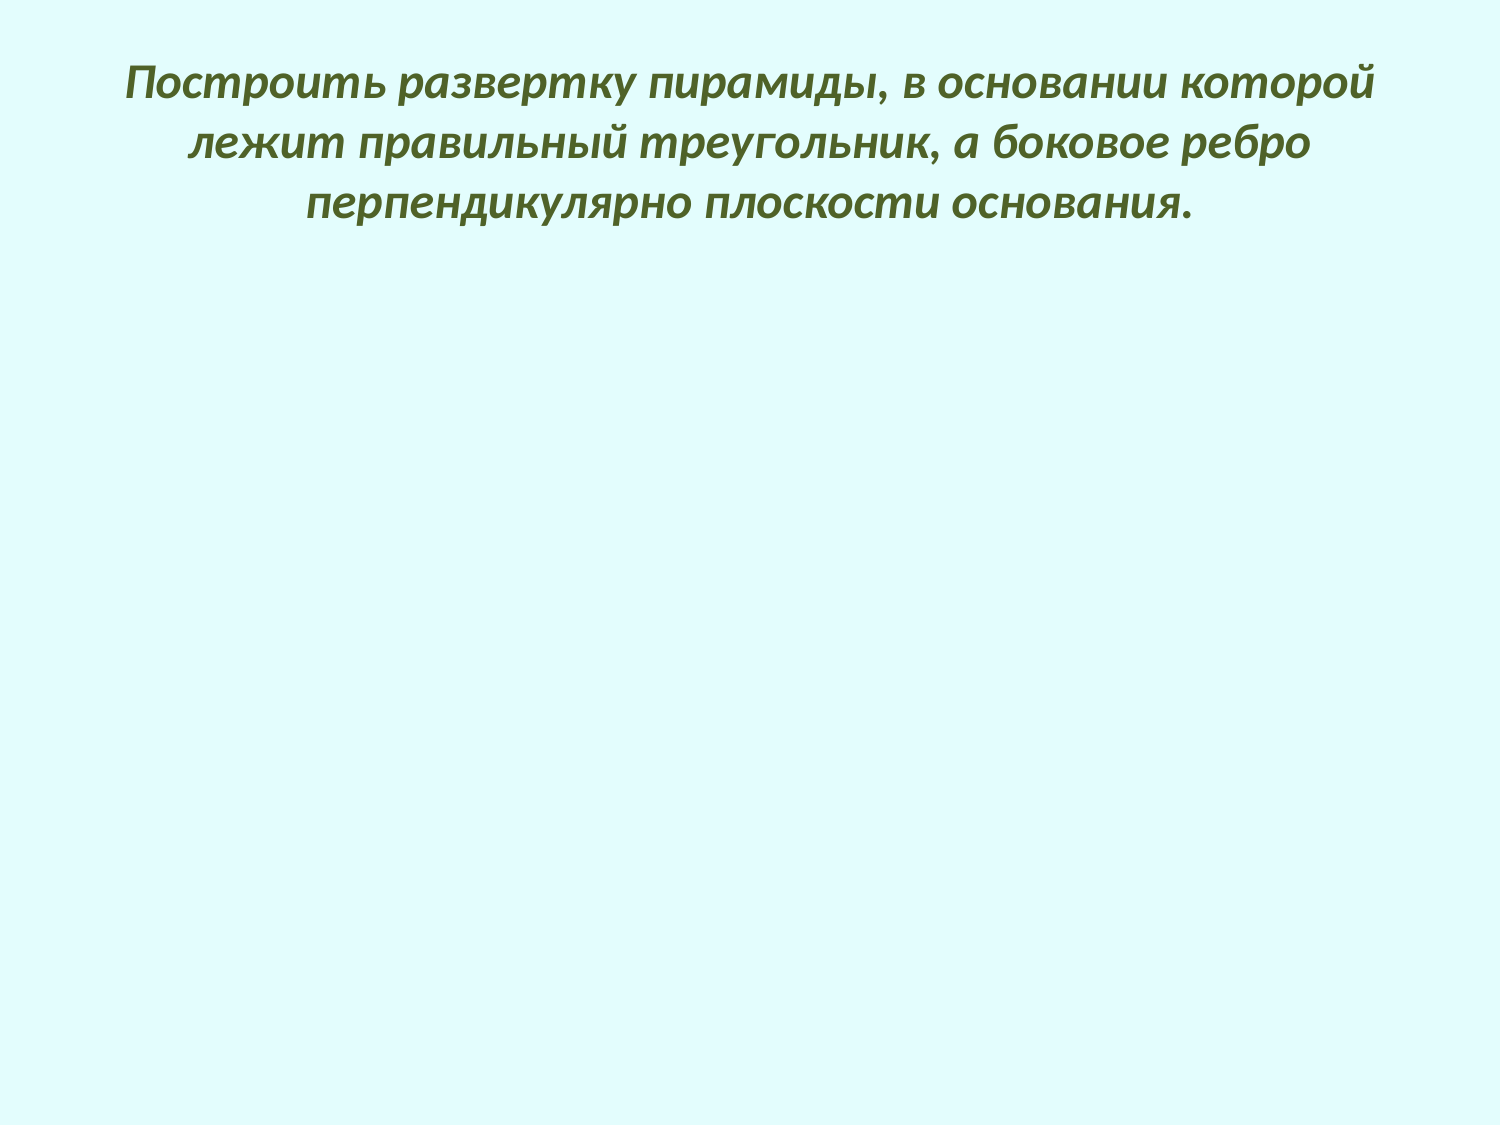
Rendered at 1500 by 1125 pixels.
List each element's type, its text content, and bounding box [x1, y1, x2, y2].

title Построить развертку пирамиды, в основании которой лежит правильный треугольник, а боковое ребро перпендикулярно плоскости основания. [74, 44, 1426, 233]
